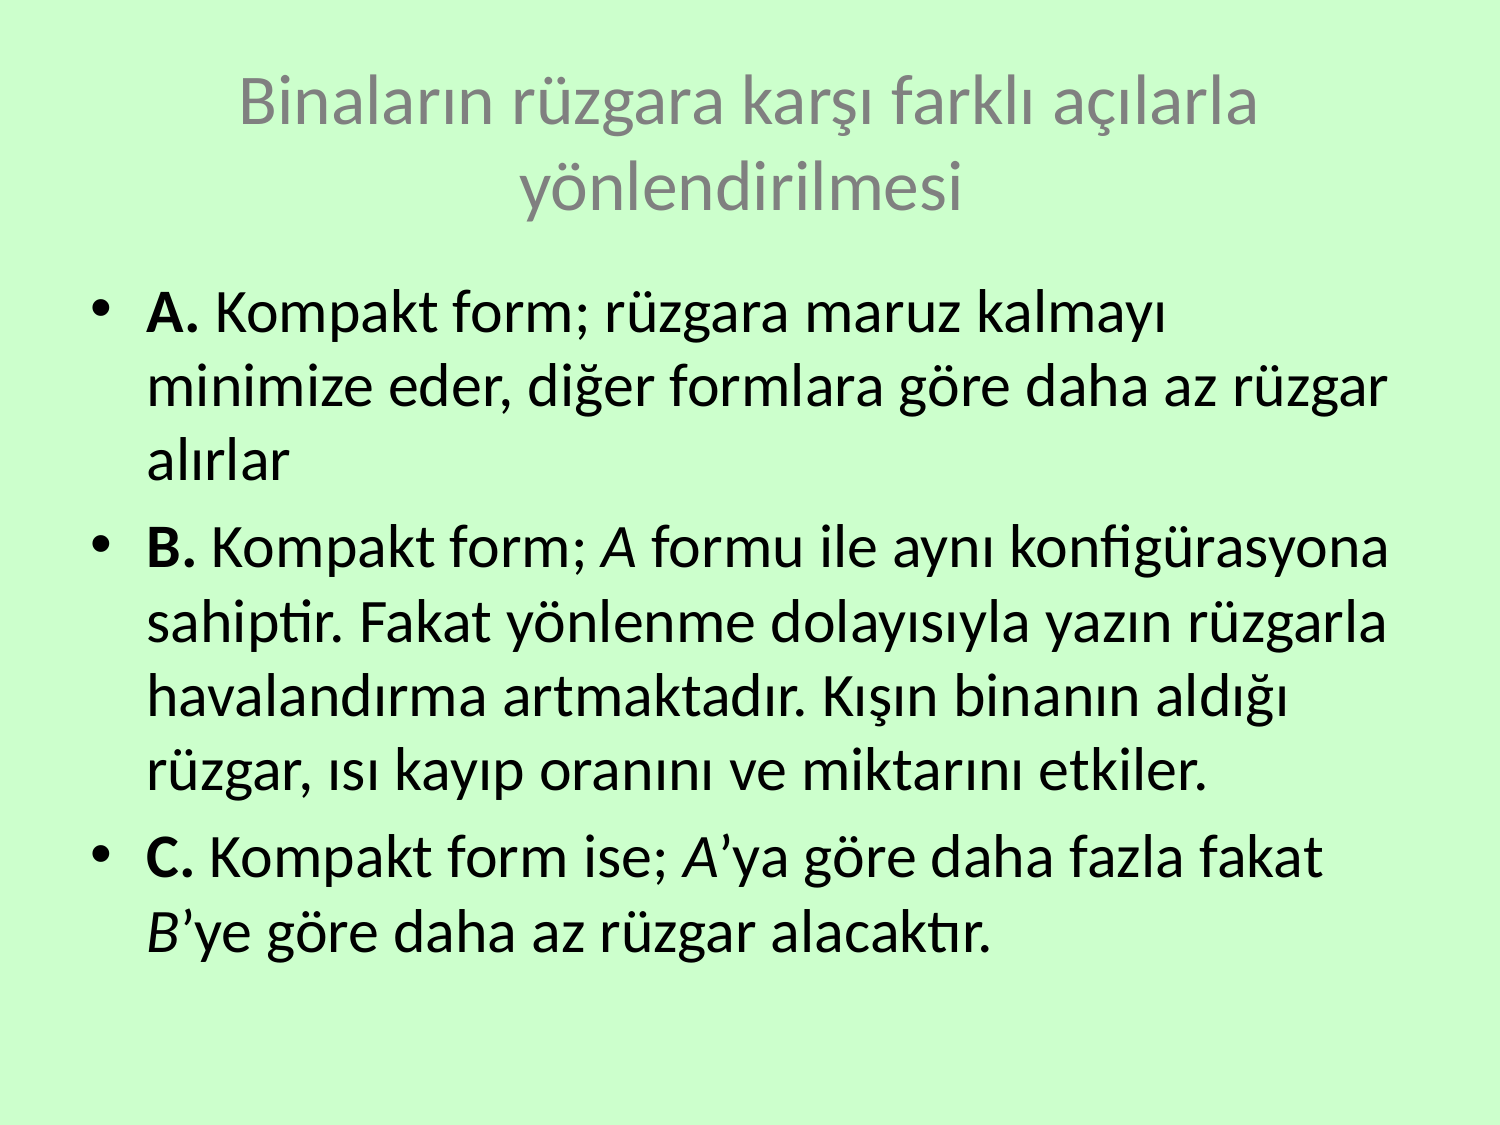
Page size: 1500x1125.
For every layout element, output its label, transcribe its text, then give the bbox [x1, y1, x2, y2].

title Binaların rüzgara karşı farklı açılarla yönlendirilmesi [75, 45, 1425, 233]
list A. Kompakt form; rüzgara maruz kalmayı minimize eder, diğer formlara göre daha az rüzgar alırlar B. Kompakt form; A formu ile aynı konfigürasyona sahiptir. Fakat yönlenme dolayısıyla yazın rüzgarla havalandırma artmaktadır. Kışın binanın aldığı rüzgar, ısı kayıp oranını ve miktarını etkiler. C. Kompakt form ise; A’ya göre daha fazla fakat B’ye göre daha az rüzgar alacaktır. [75, 262, 1425, 1005]
